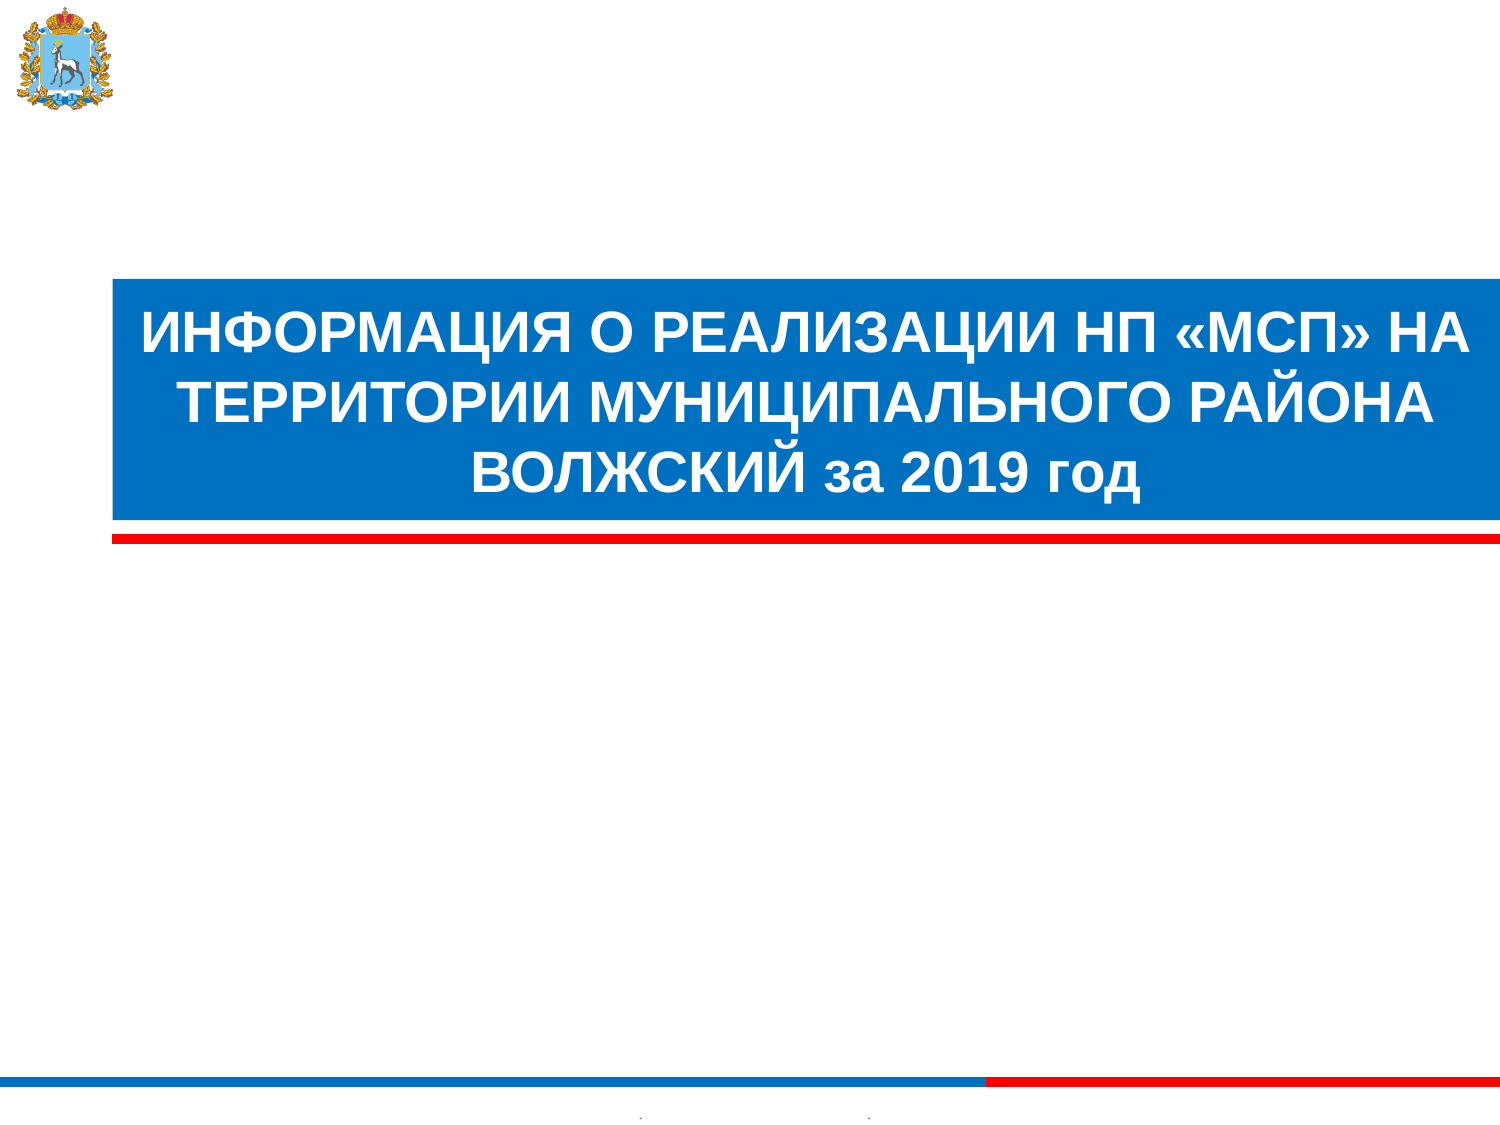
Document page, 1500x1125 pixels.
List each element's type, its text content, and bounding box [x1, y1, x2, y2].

title ИНФОРМАЦИЯ О РЕАЛИЗАЦИИ НП «МСП» НА ТЕРРИТОРИИ МУНИЦИПАЛЬНОГО РАЙОНА ВОЛЖСКИЙ за 2019 год [111, 278, 1500, 521]
picture [17, 7, 113, 110]
